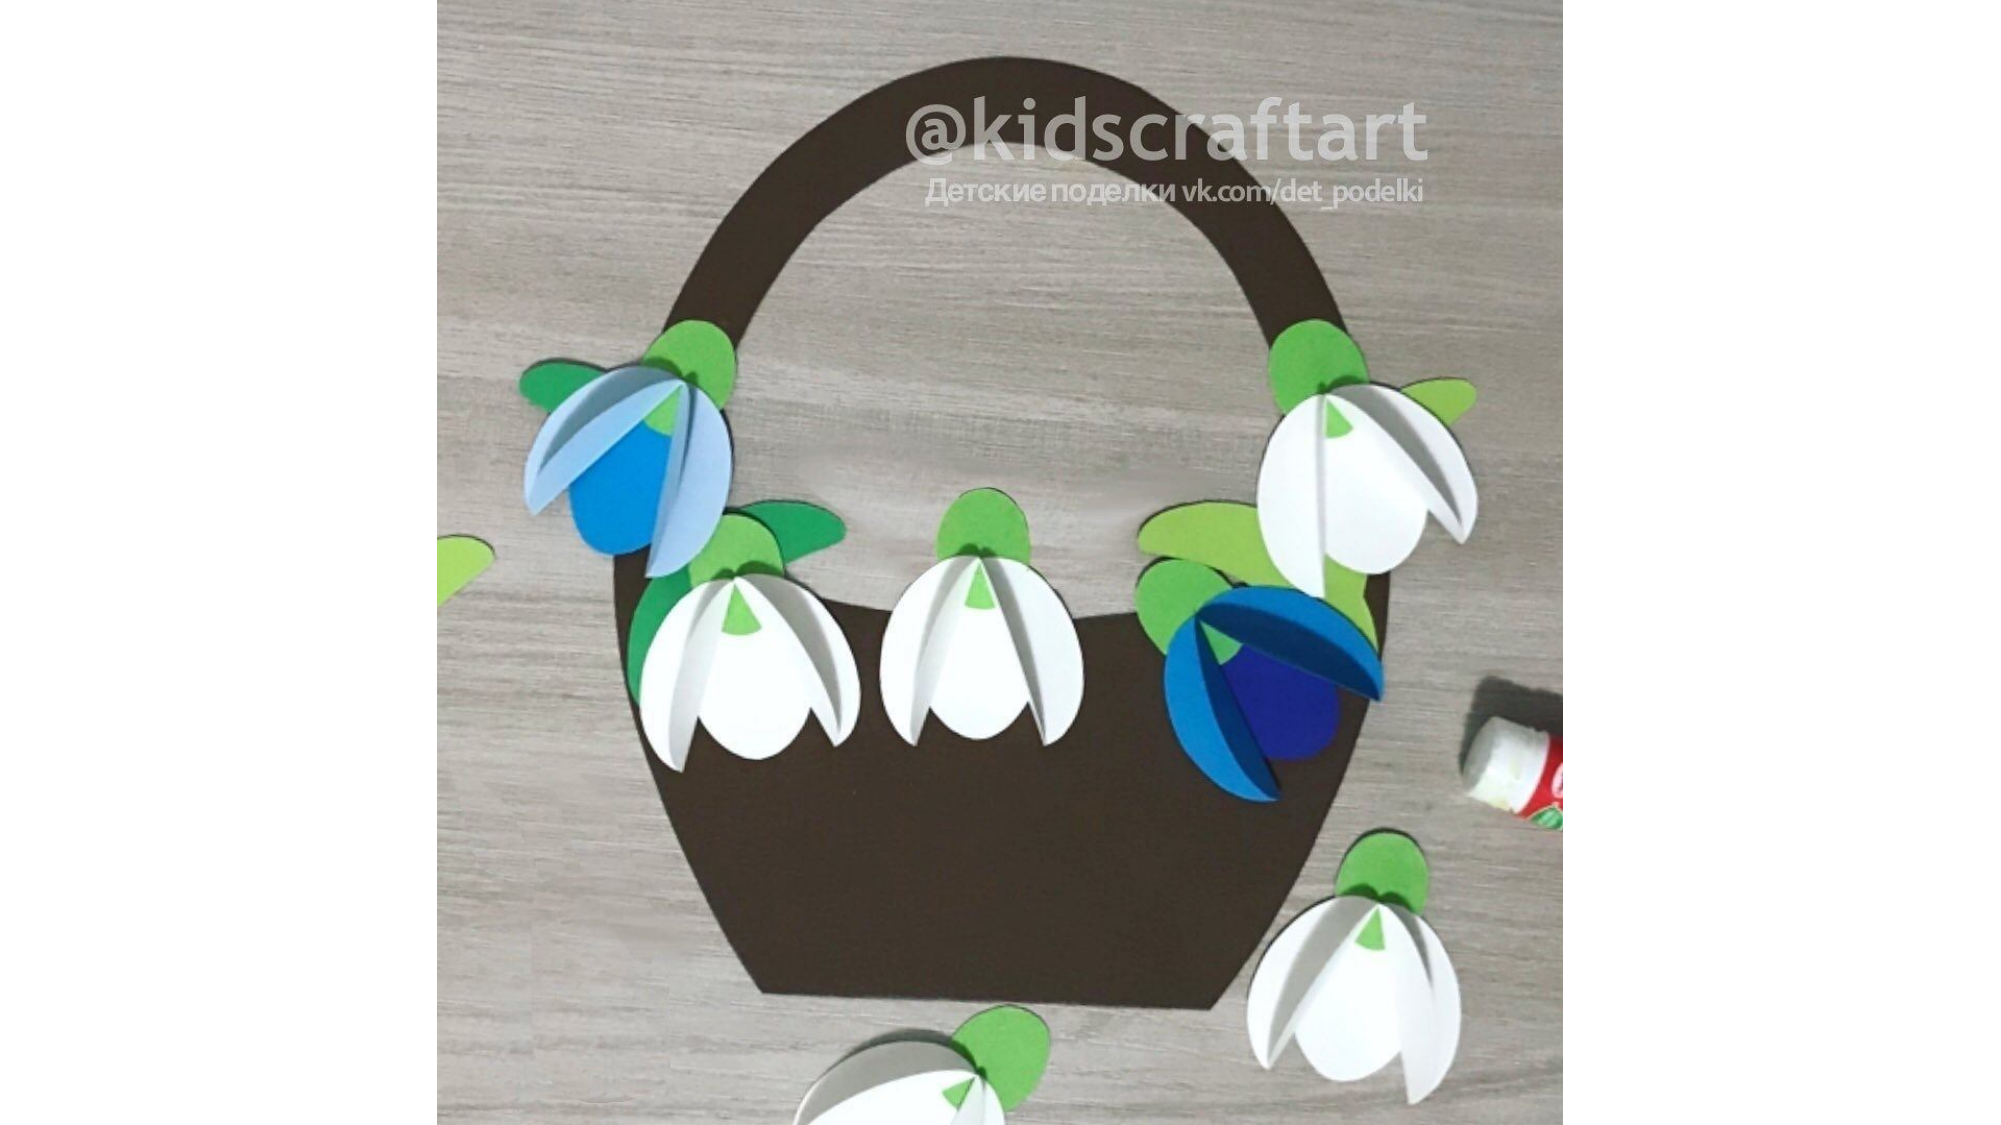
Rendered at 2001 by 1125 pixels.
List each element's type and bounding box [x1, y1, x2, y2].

picture [437, 0, 1563, 1125]
